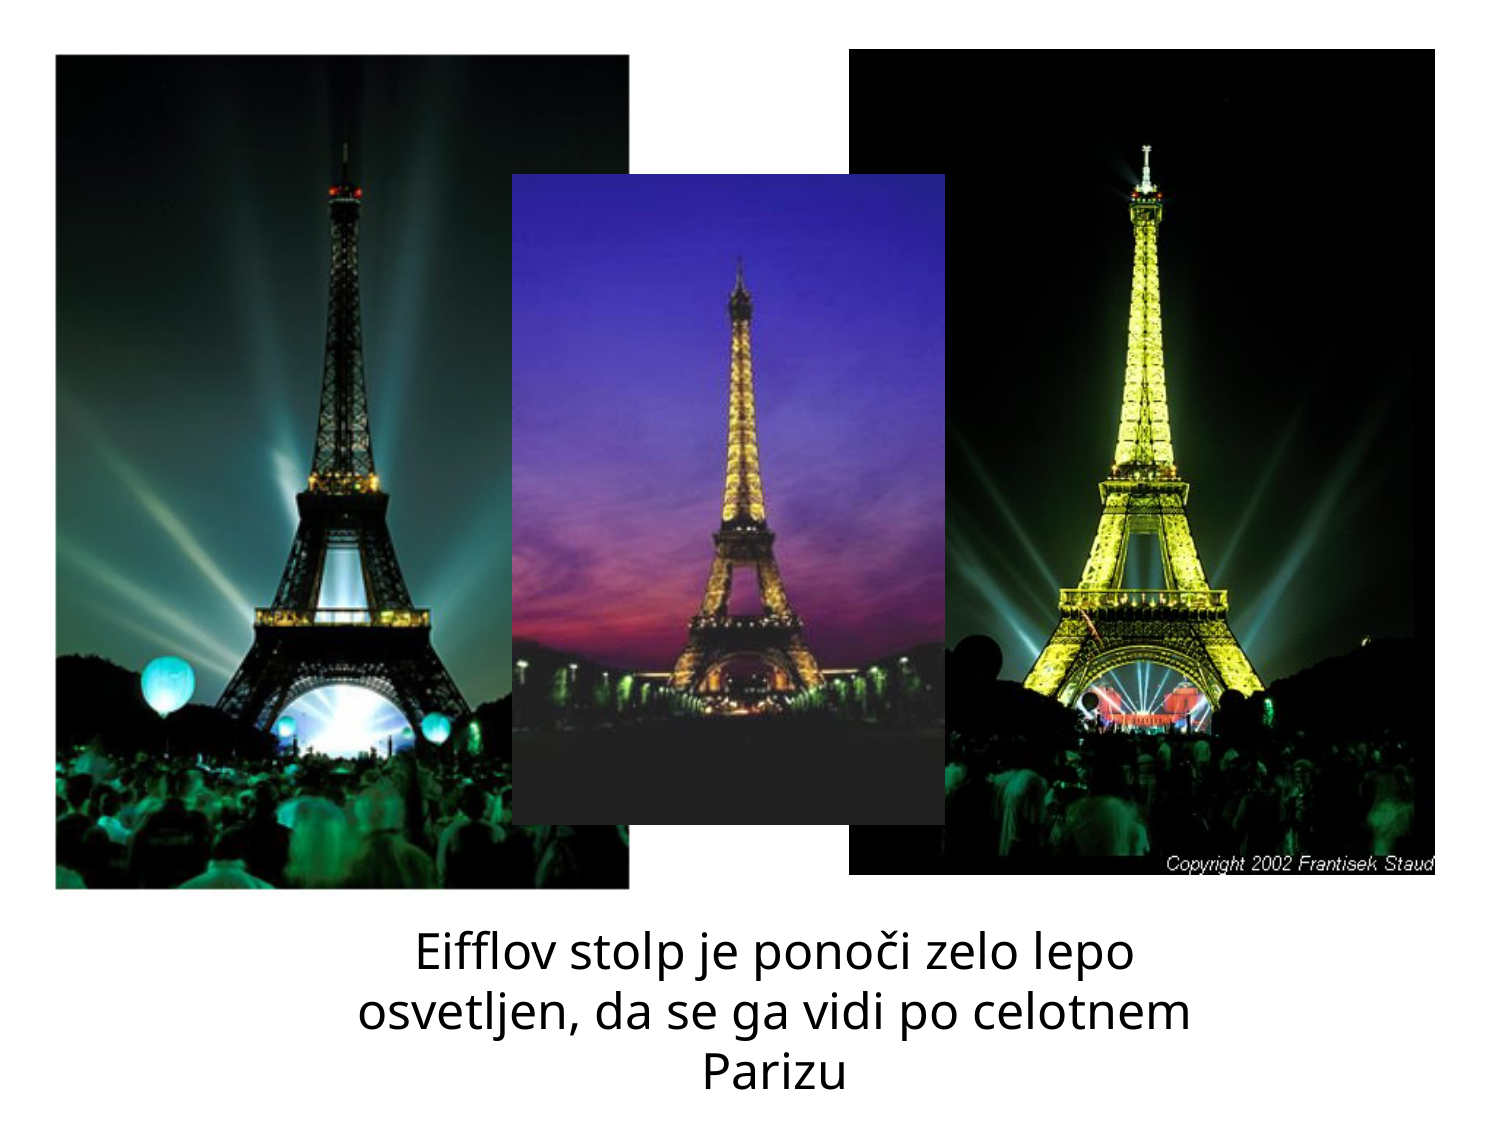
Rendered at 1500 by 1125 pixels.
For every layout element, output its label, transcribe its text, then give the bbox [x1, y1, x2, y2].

picture [49, 49, 1435, 896]
text_box Eifflov stolp je ponoči zelo lepo osvetljen, da se ga vidi po celotnem Parizu [287, 912, 1263, 1108]
